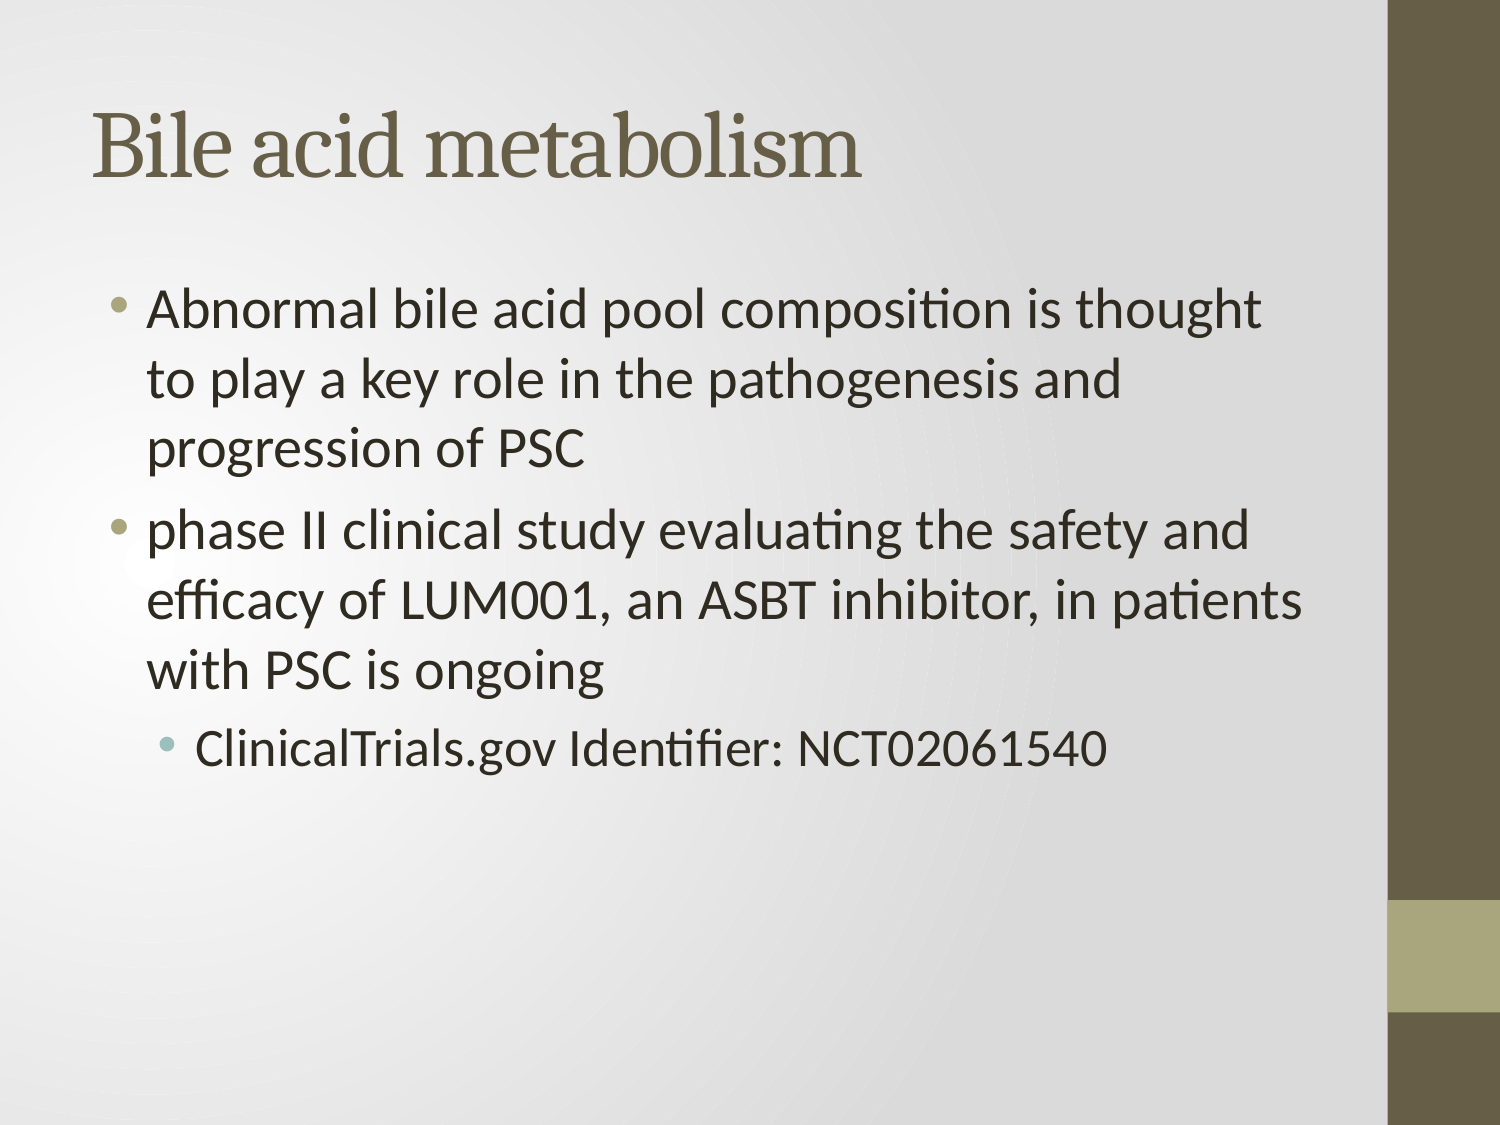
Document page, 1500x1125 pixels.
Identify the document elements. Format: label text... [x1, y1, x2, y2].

list Abnormal bile acid pool composition is thought to play a key role in the pathogenesis and progression of PSC phase II clinical study evaluating the safety and efficacy of LUM001, an ASBT inhibitor, in patients with PSC is ongoing ClinicalTrials.gov Identifier: NCT02061540 [75, 262, 1325, 1050]
title Bile acid metabolism [75, 45, 1325, 233]
